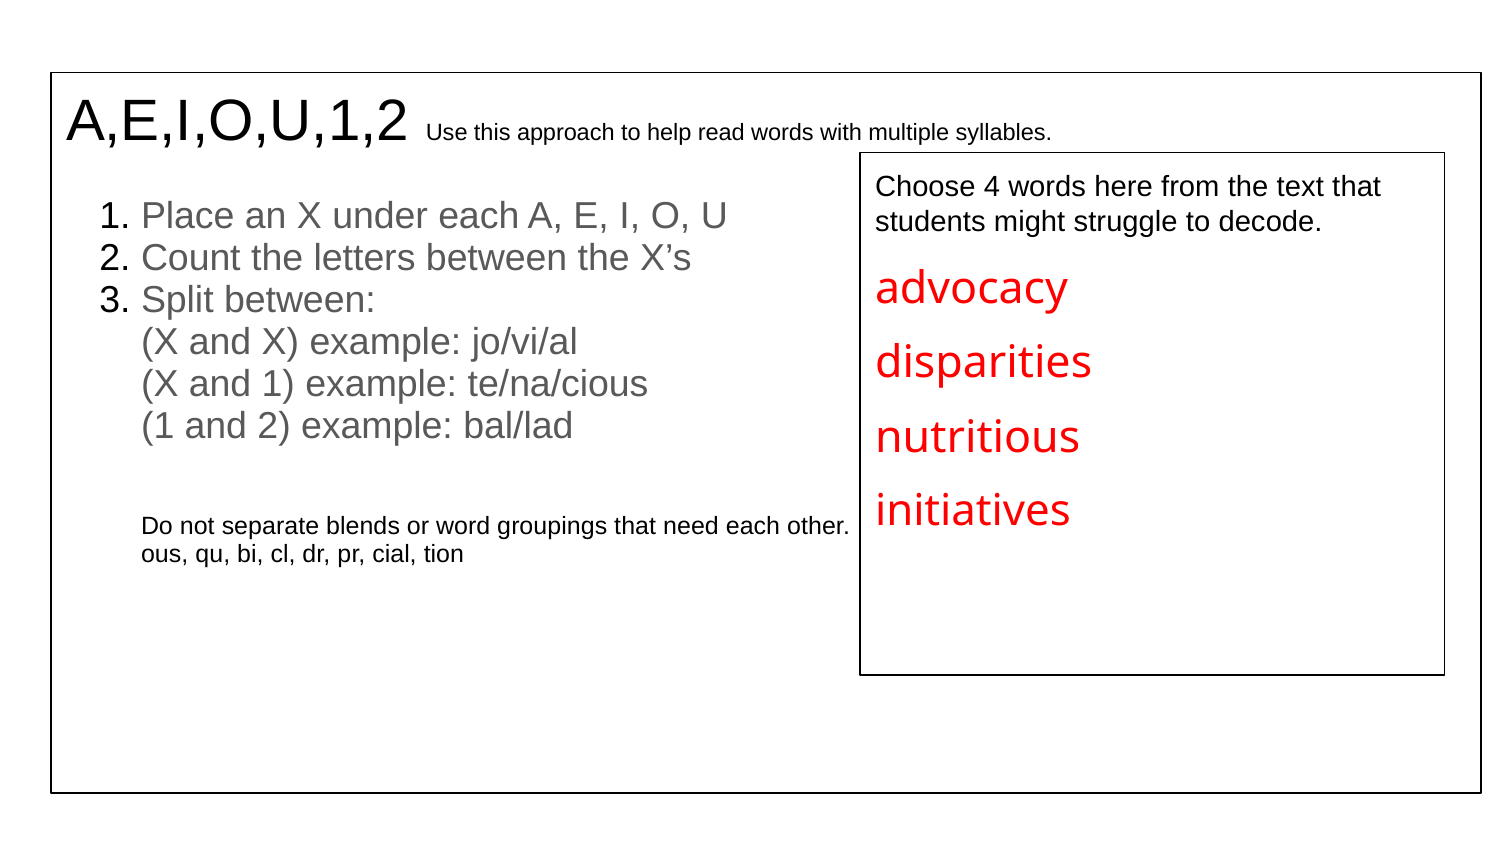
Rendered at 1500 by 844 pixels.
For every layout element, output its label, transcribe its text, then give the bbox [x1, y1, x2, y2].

text_box Choose 4 words here from the text that students might struggle to decode. advocacy disparities nutritious initiatives [860, 152, 1445, 676]
subtitle A,E,I,O,U,1,2 Use this approach to help read words with multiple syllables. Place an X under each A, E, I, O, U Count the letters between the X’s Split between: (X and X) example: jo/vi/al (X and 1) example: te/na/cious (1 and 2) example: bal/lad Do not separate blends or word groupings that need each other. ous, qu, bi, cl, dr, pr, cial, tion [51, 72, 1481, 793]
